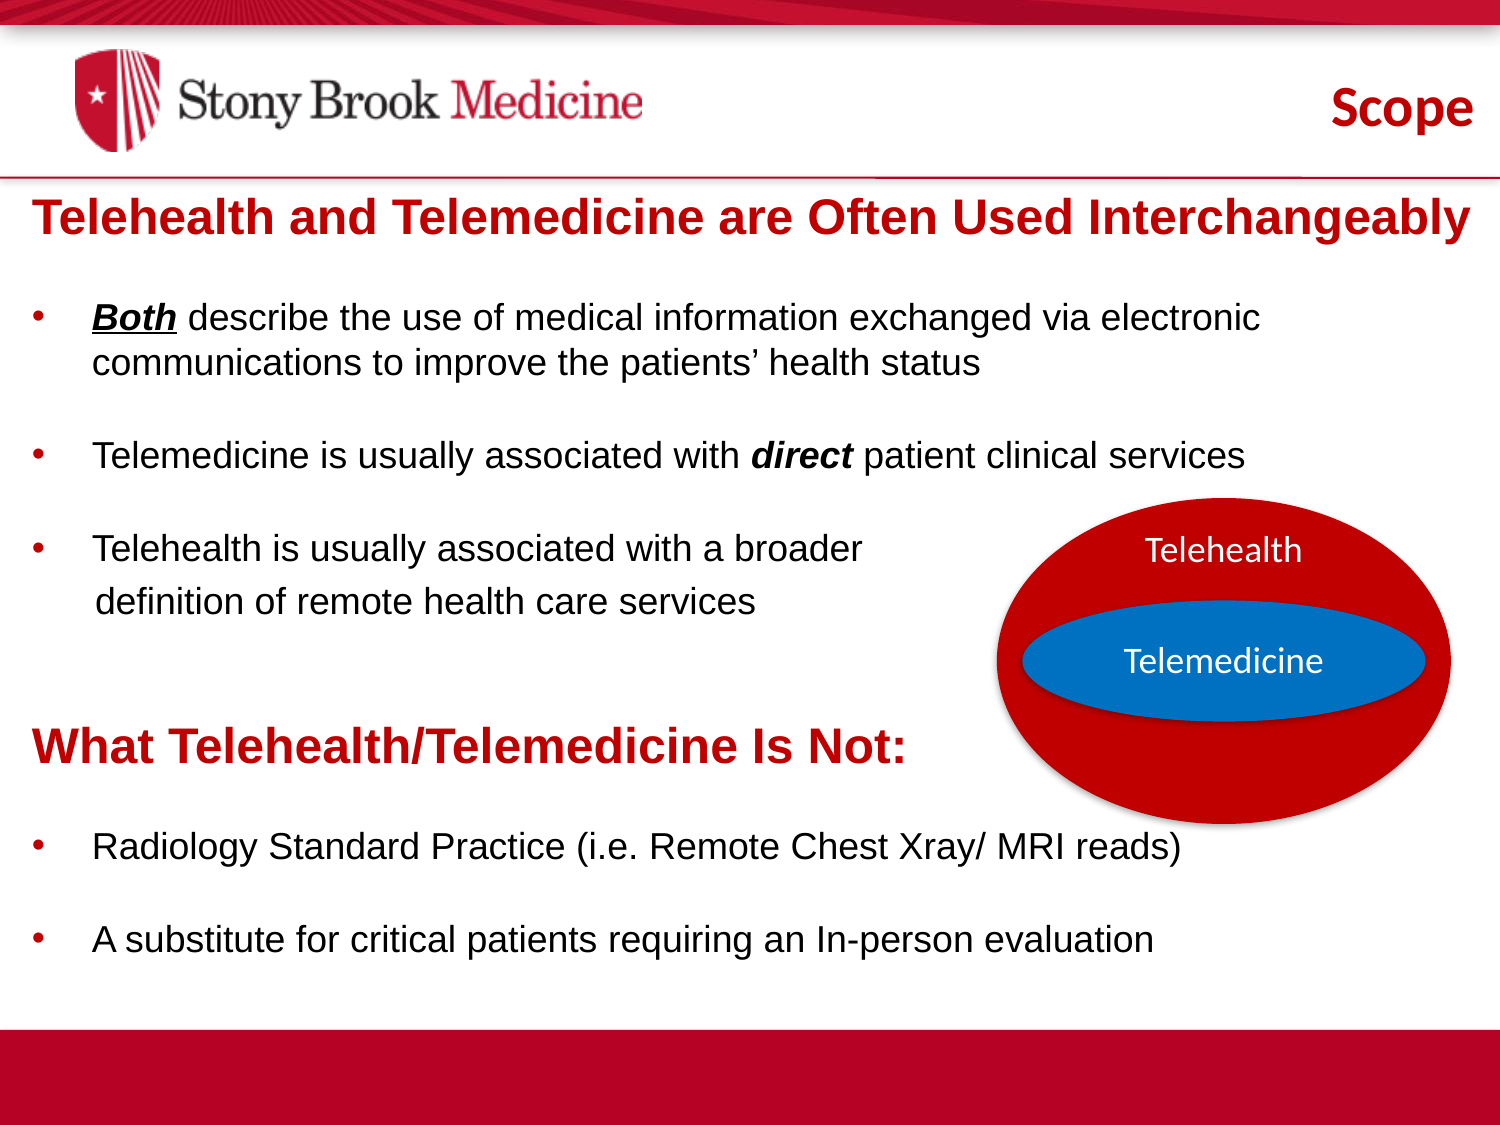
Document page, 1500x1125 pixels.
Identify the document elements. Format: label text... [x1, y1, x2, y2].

list Telehealth and Telemedicine are Often Used Interchangeably Both describe the use of medical information exchanged via electronic communications to improve the patients’ health status Telemedicine is usually associated with direct patient clinical services Telehealth is usually associated with a broader definition of remote health care services What Telehealth/Telemedicine Is Not: Radiology Standard Practice (i.e. Remote Chest Xray/ MRI reads) A substitute for critical patients requiring an In-person evaluation [31, 184, 1477, 1059]
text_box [996, 497, 1452, 825]
text_box Scope [237, 50, 1490, 157]
picture [0, 0, 1500, 25]
